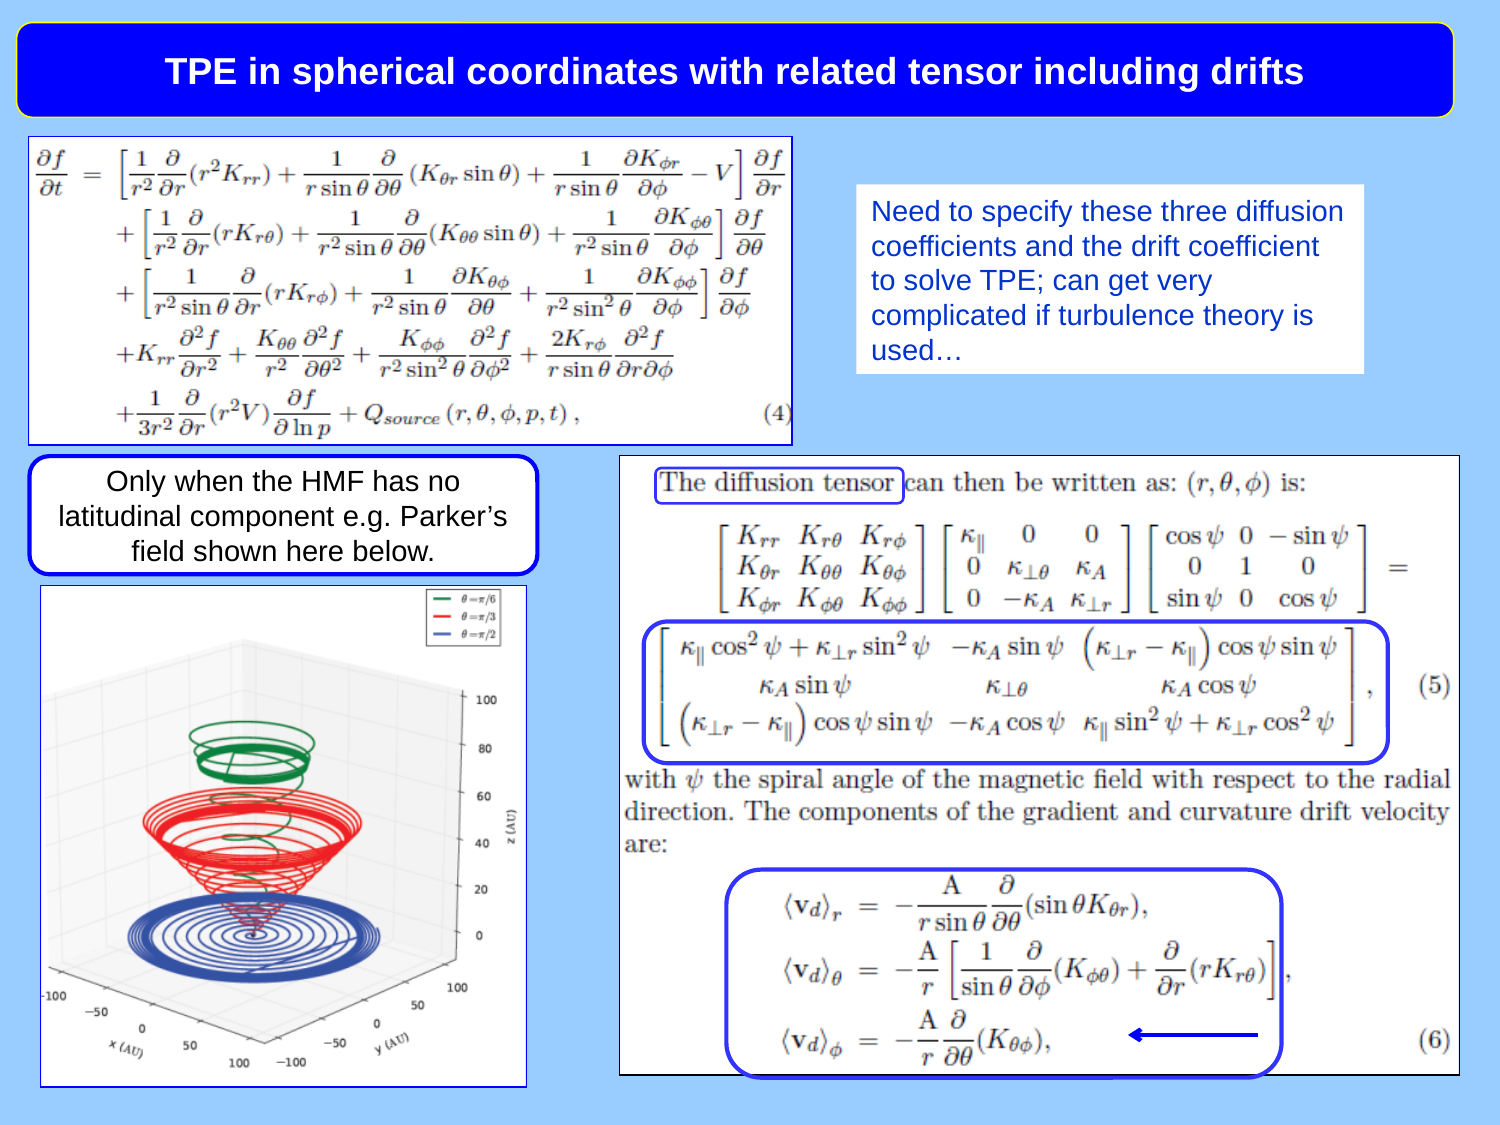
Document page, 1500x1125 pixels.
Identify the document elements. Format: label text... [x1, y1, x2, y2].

picture [29, 136, 792, 445]
text_box TPE in spherical coordinates with related tensor including drifts [16, 22, 1454, 118]
picture [41, 585, 526, 1087]
picture [619, 455, 1459, 1075]
text_box Need to specify these three diffusion coefficients and the drift coefficient to solve TPE; can get very complicated if turbulence theory is used… [856, 184, 1365, 374]
text_box Only when the HMF has no latitudinal component e.g. Parker’s field shown here below. [27, 454, 540, 577]
